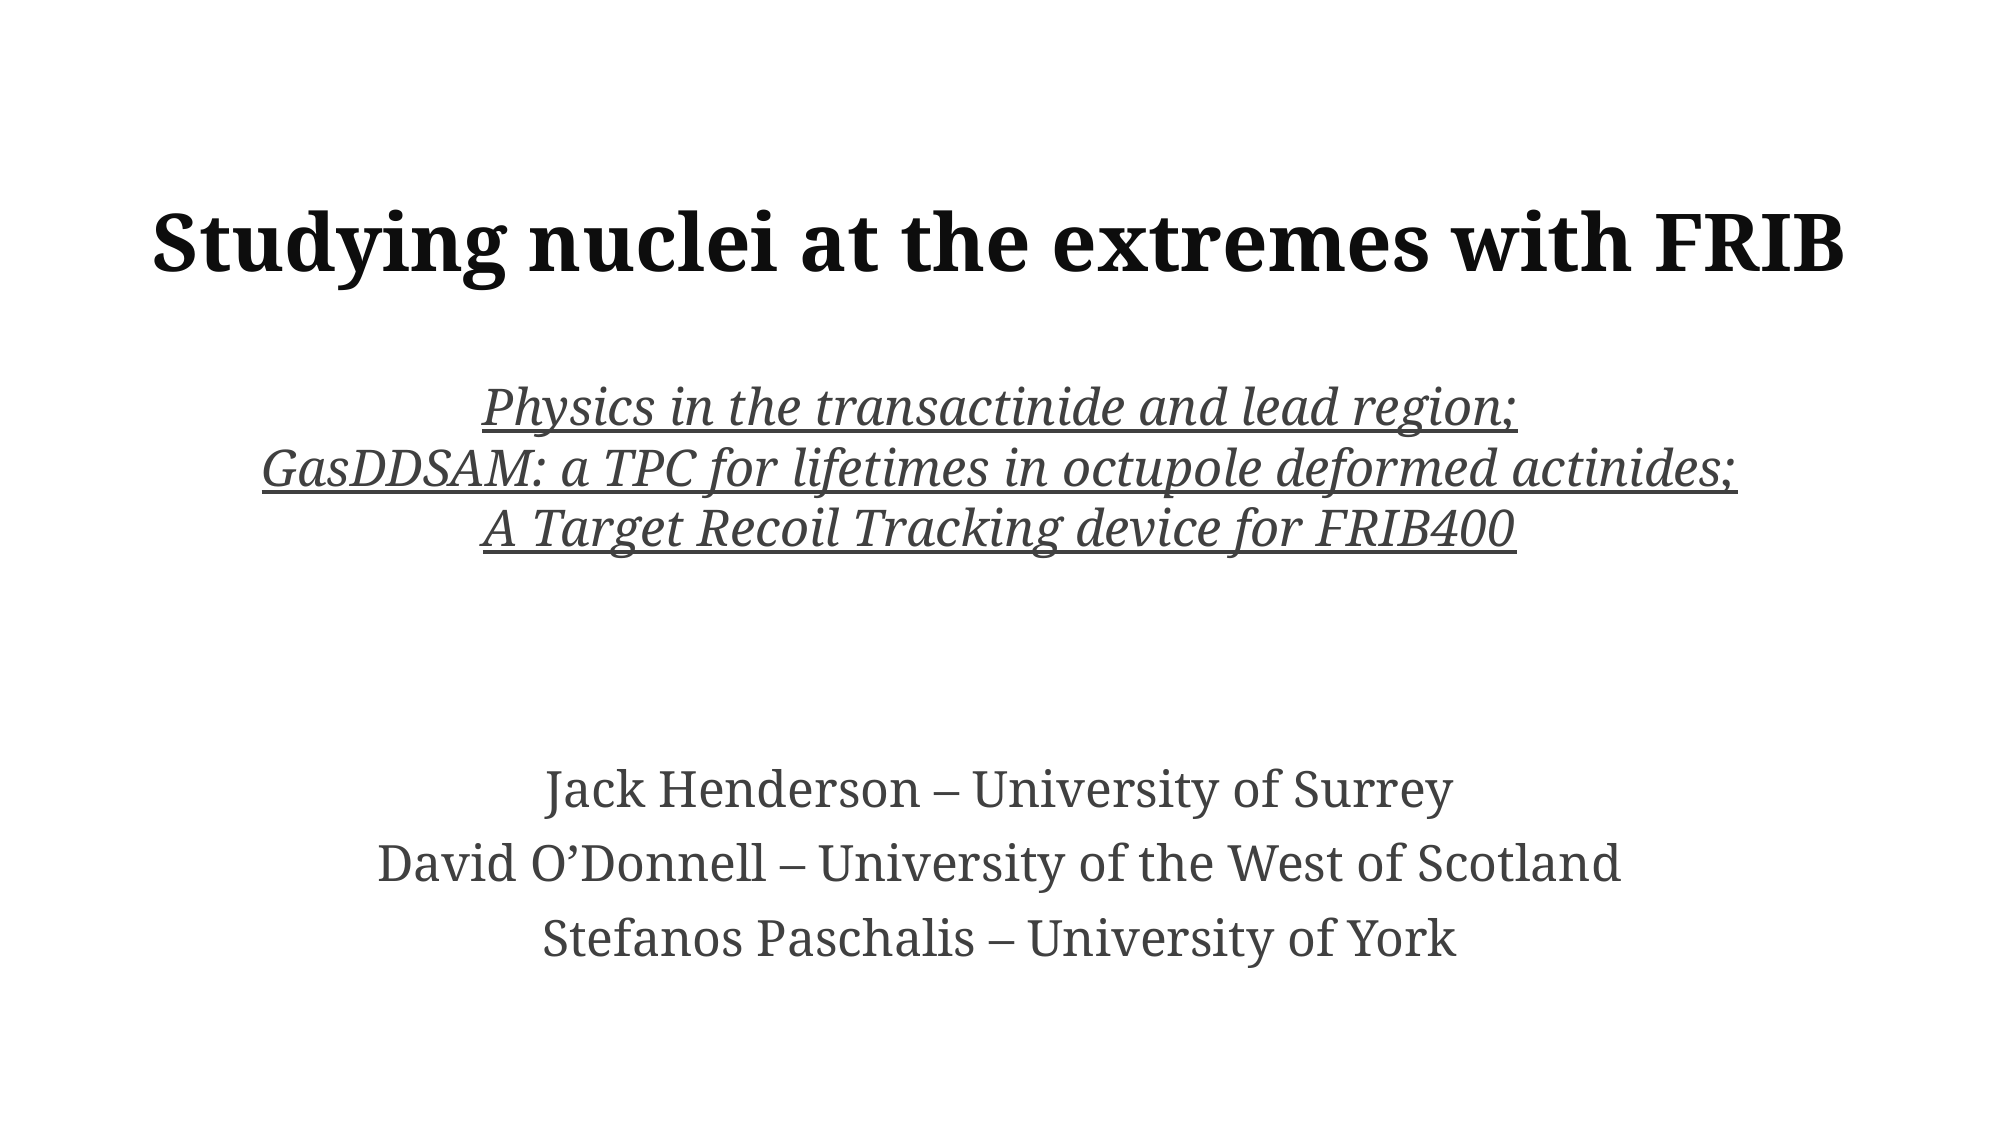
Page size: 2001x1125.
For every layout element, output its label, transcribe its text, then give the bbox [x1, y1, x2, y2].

subtitle Jack Henderson – University of Surrey David O’Donnell – University of the West of Scotland Stefanos Paschalis – University of York [249, 756, 1750, 1028]
title Studying nuclei at the extremes with FRIB Physics in the transactinide and lead region; GasDDSAM: a TPC for lifetimes in octupole deformed actinides; A Target Recoil Tracking device for FRIB400 [135, 172, 1865, 565]
